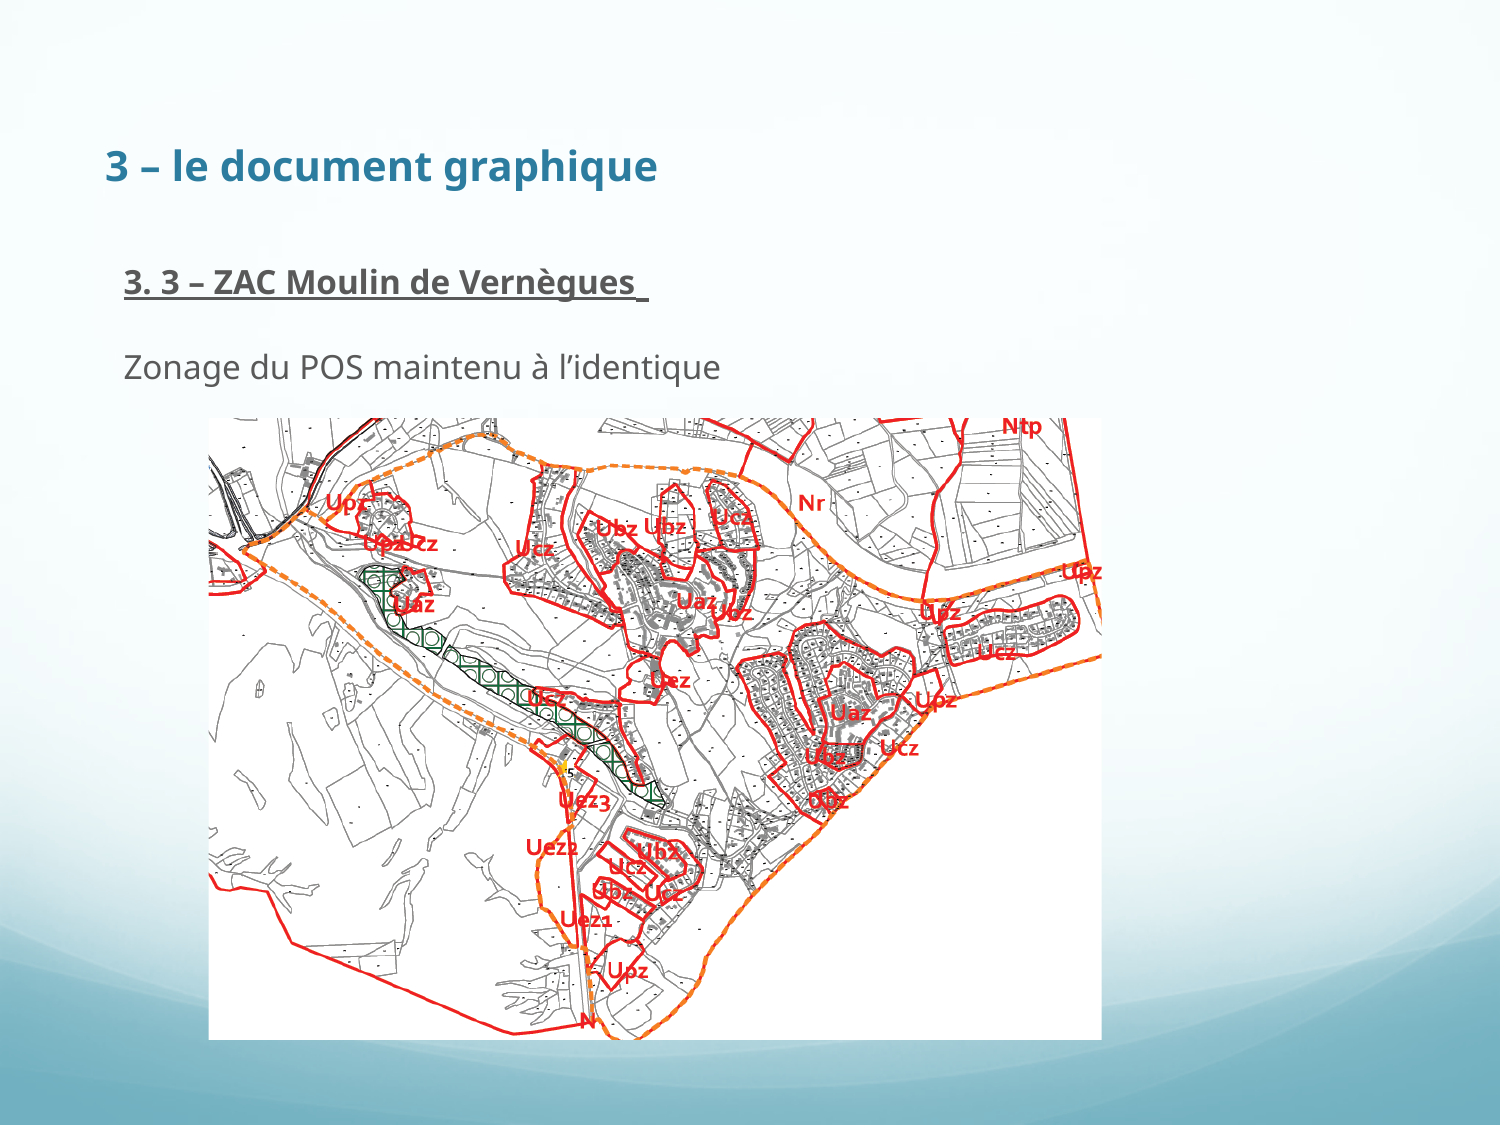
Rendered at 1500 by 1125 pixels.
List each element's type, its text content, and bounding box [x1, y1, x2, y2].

picture [207, 418, 1103, 1041]
list 3. 3 – ZAC Moulin de Vernègues Zonage du POS maintenu à l’identique [108, 236, 1428, 950]
title 3 – le document graphique [90, 17, 1410, 237]
